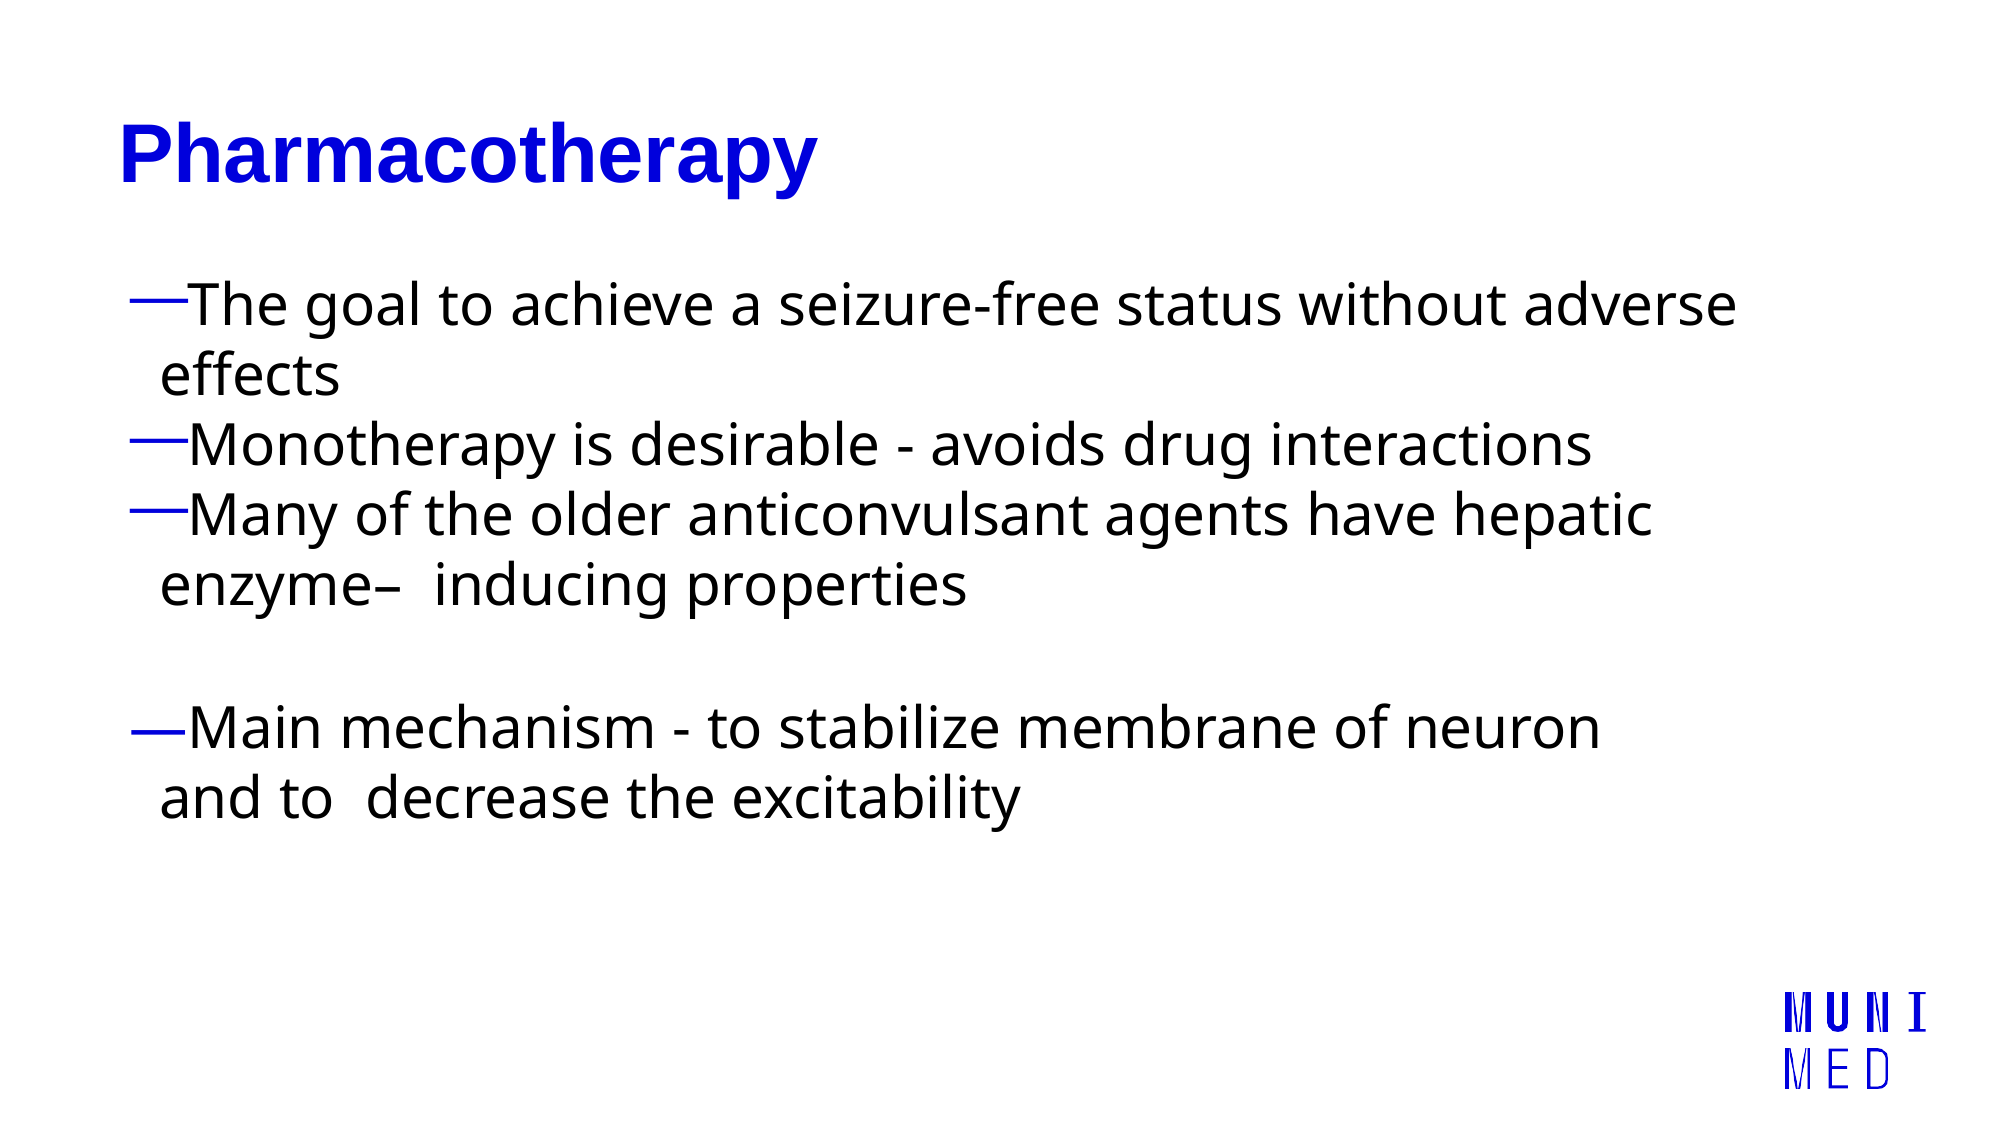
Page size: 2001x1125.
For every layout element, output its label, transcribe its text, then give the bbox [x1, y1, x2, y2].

picture [1827, 992, 1848, 1032]
picture [1785, 1048, 1810, 1089]
picture [1867, 992, 1888, 1032]
text_box The goal to achieve a seizure-free status without adverse effects Monotherapy is desirable - avoids drug interactions Many of the older anticonvulsant agents have hepatic enzyme– inducing properties Main mechanism - to stabilize membrane of neuron and to decrease the excitability [127, 265, 1831, 831]
title Pharmacotherapy [116, 97, 824, 287]
picture [1785, 992, 1811, 1032]
picture [1867, 1048, 1888, 1089]
